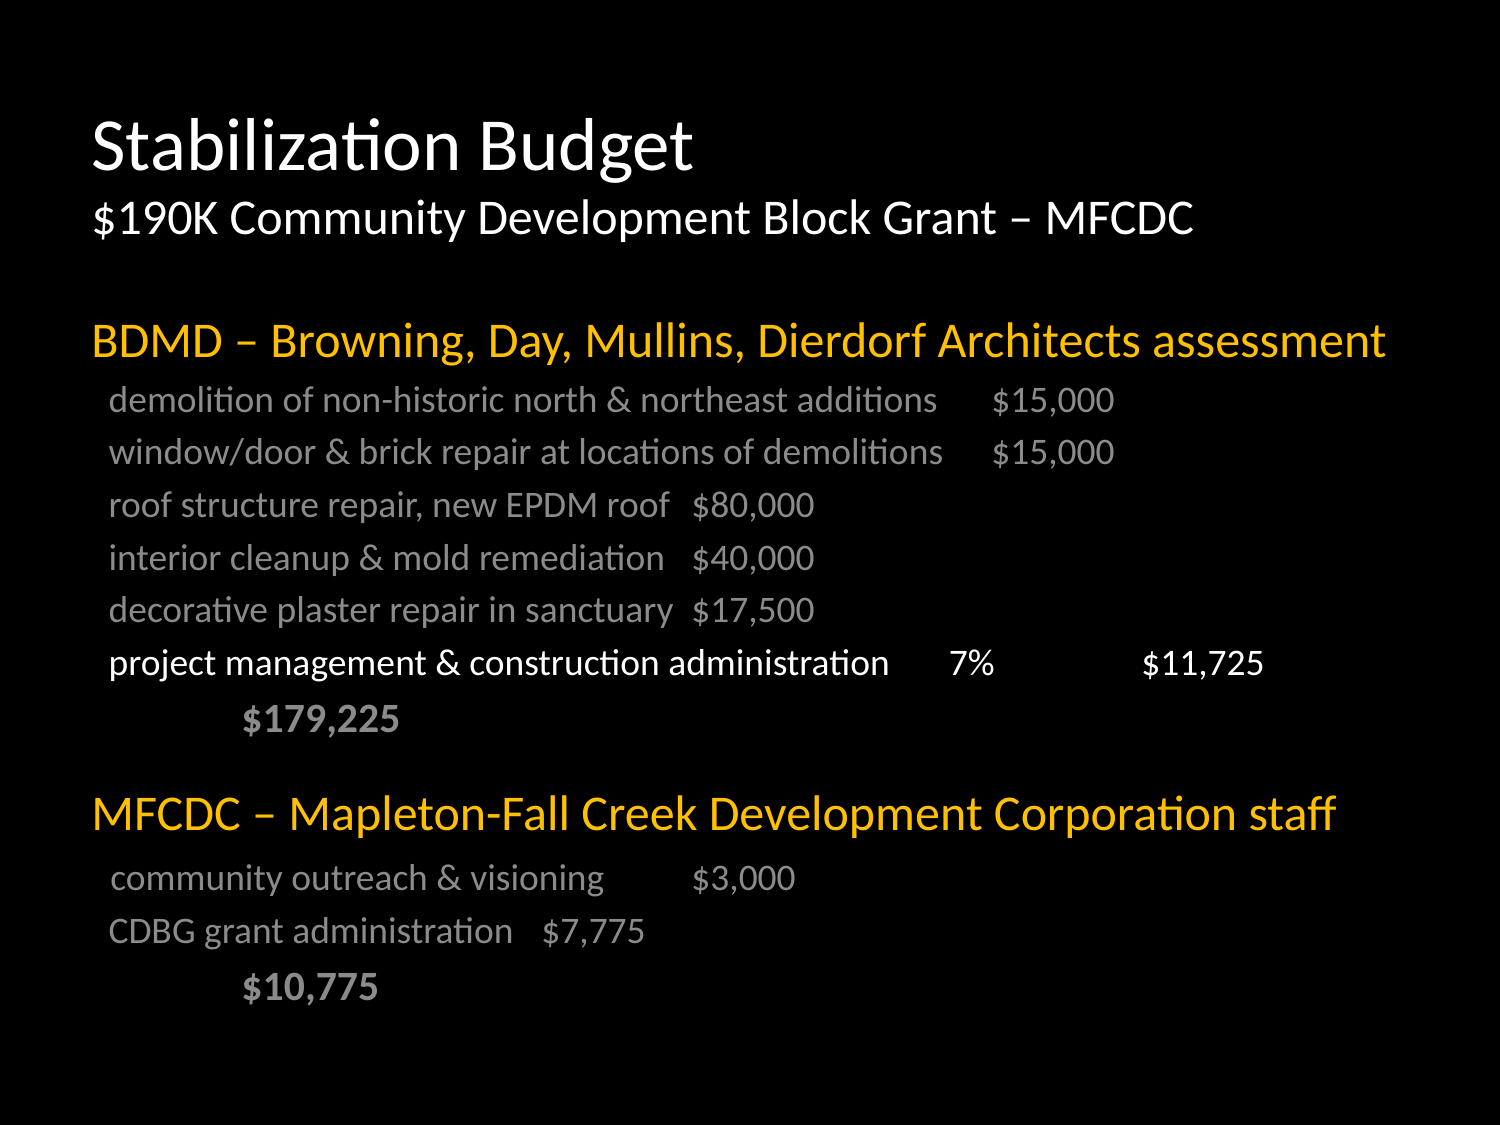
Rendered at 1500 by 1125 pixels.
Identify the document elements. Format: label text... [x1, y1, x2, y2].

title Stabilization Budget $190K Community Development Block Grant – MFCDC [76, 87, 1352, 299]
subtitle BDMD – Browning, Day, Mullins, Dierdorf Architects assessment demolition of non-historic north & northeast additions $15,000 window/door & brick repair at locations of demolitions $15,000 roof structure repair, new EPDM roof $80,000 interior cleanup & mold remediation $40,000 decorative plaster repair in sanctuary $17,500 project management & construction administration 7% $11,725 $179,225 MFCDC – Mapleton-Fall Creek Development Corporation staff community outreach & visioning $3,000 CDBG grant administration $7,775 $10,775 [76, 299, 1500, 996]
